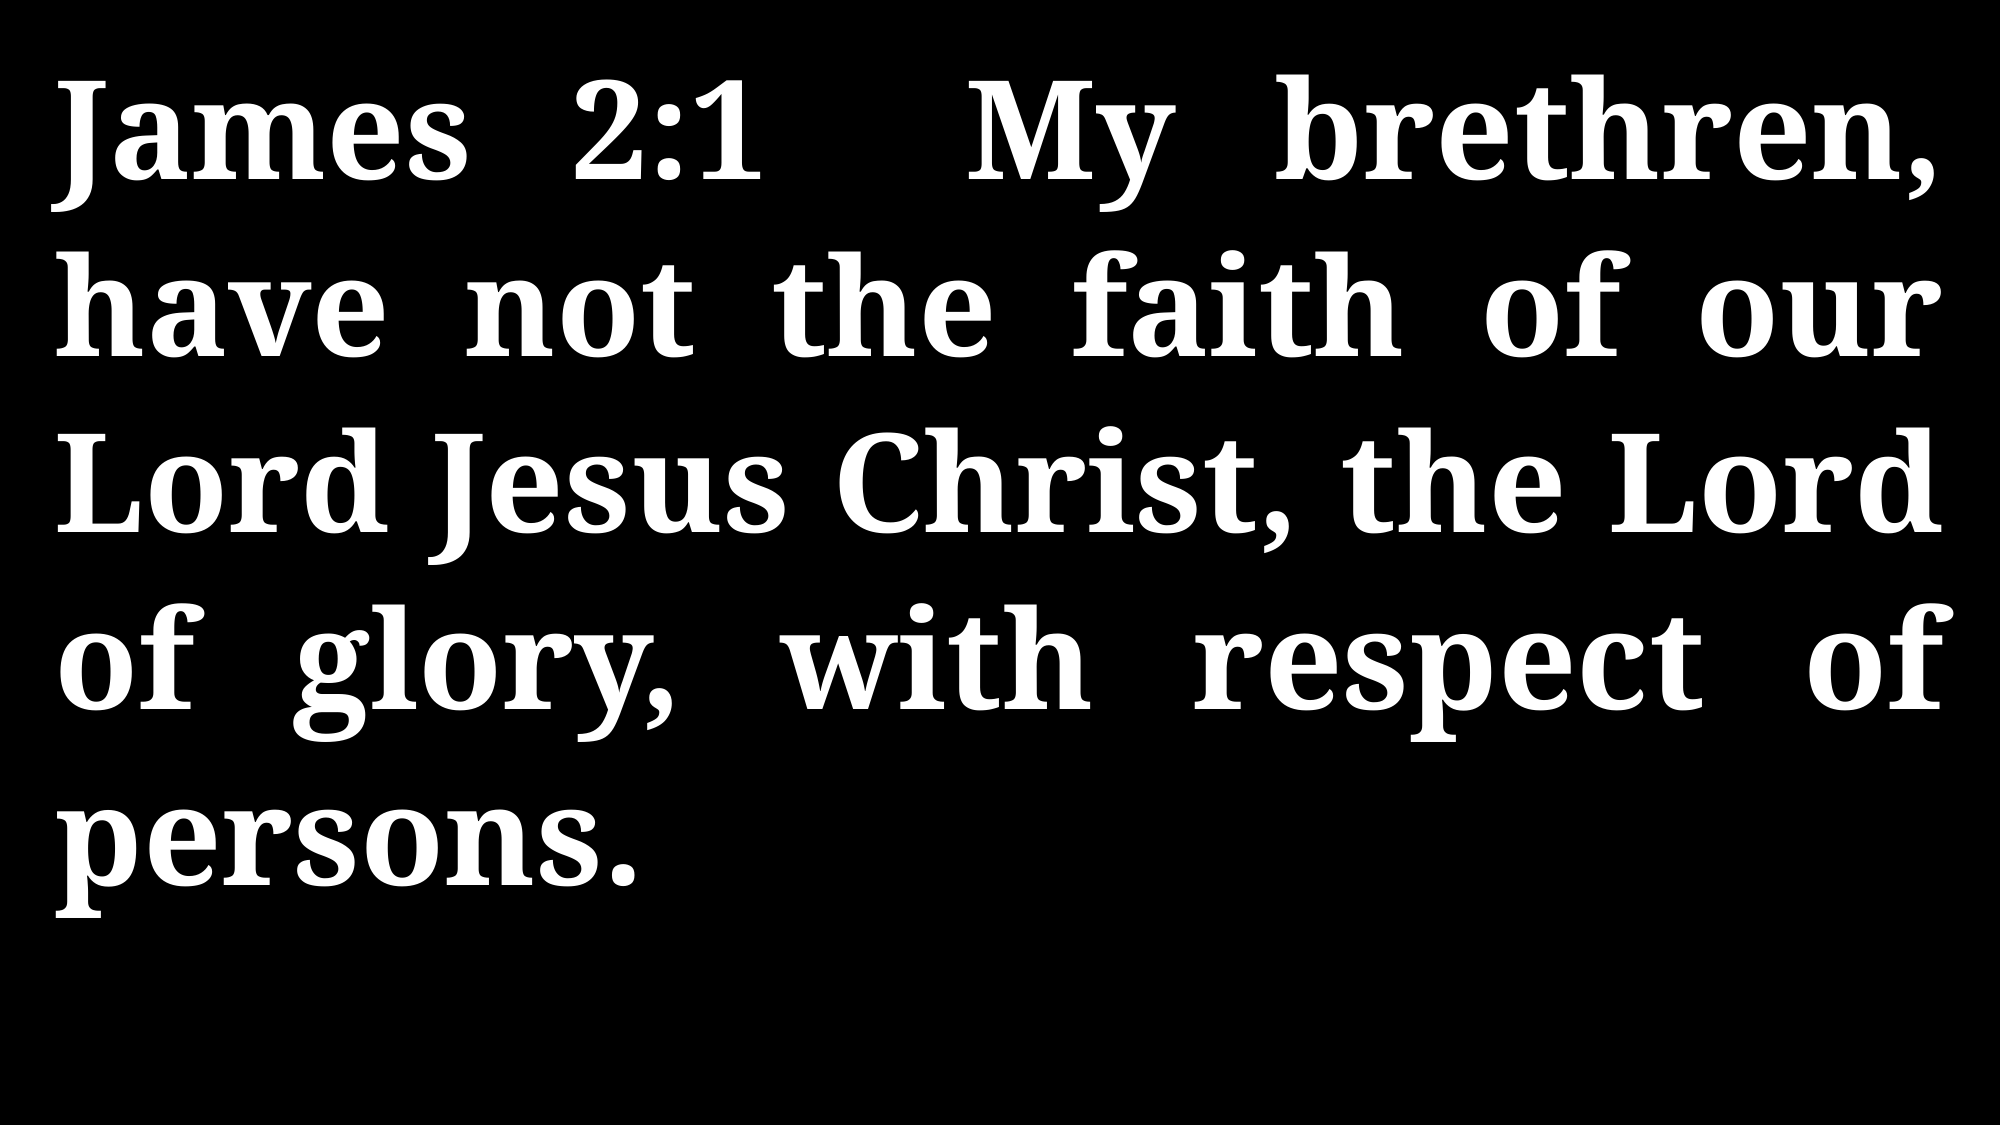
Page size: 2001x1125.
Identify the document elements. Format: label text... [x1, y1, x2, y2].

text_box James 2:1 My brethren, have not the faith of our Lord Jesus Christ, the Lord of glory, with respect of persons. [39, 23, 1961, 921]
